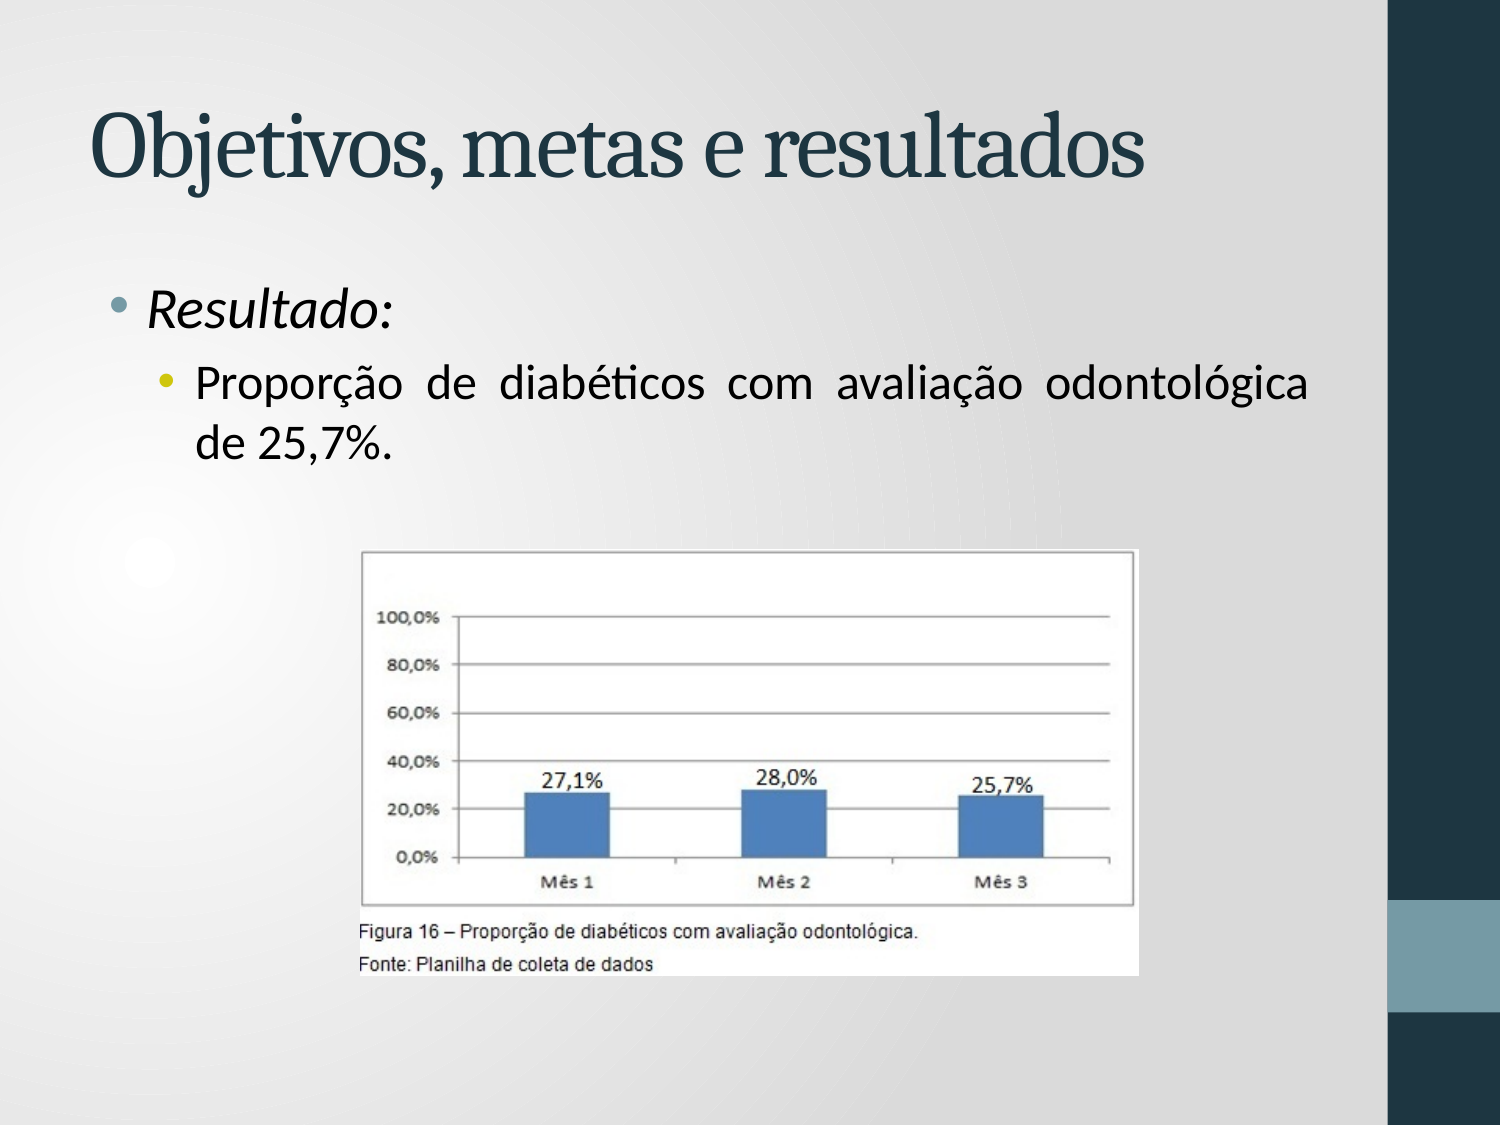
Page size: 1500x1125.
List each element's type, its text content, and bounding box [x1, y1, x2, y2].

list Resultado: Proporção de diabéticos com avaliação odontológica de 25,7%. [75, 262, 1325, 1050]
title Objetivos, metas e resultados [75, 45, 1325, 233]
picture [360, 548, 1140, 977]
